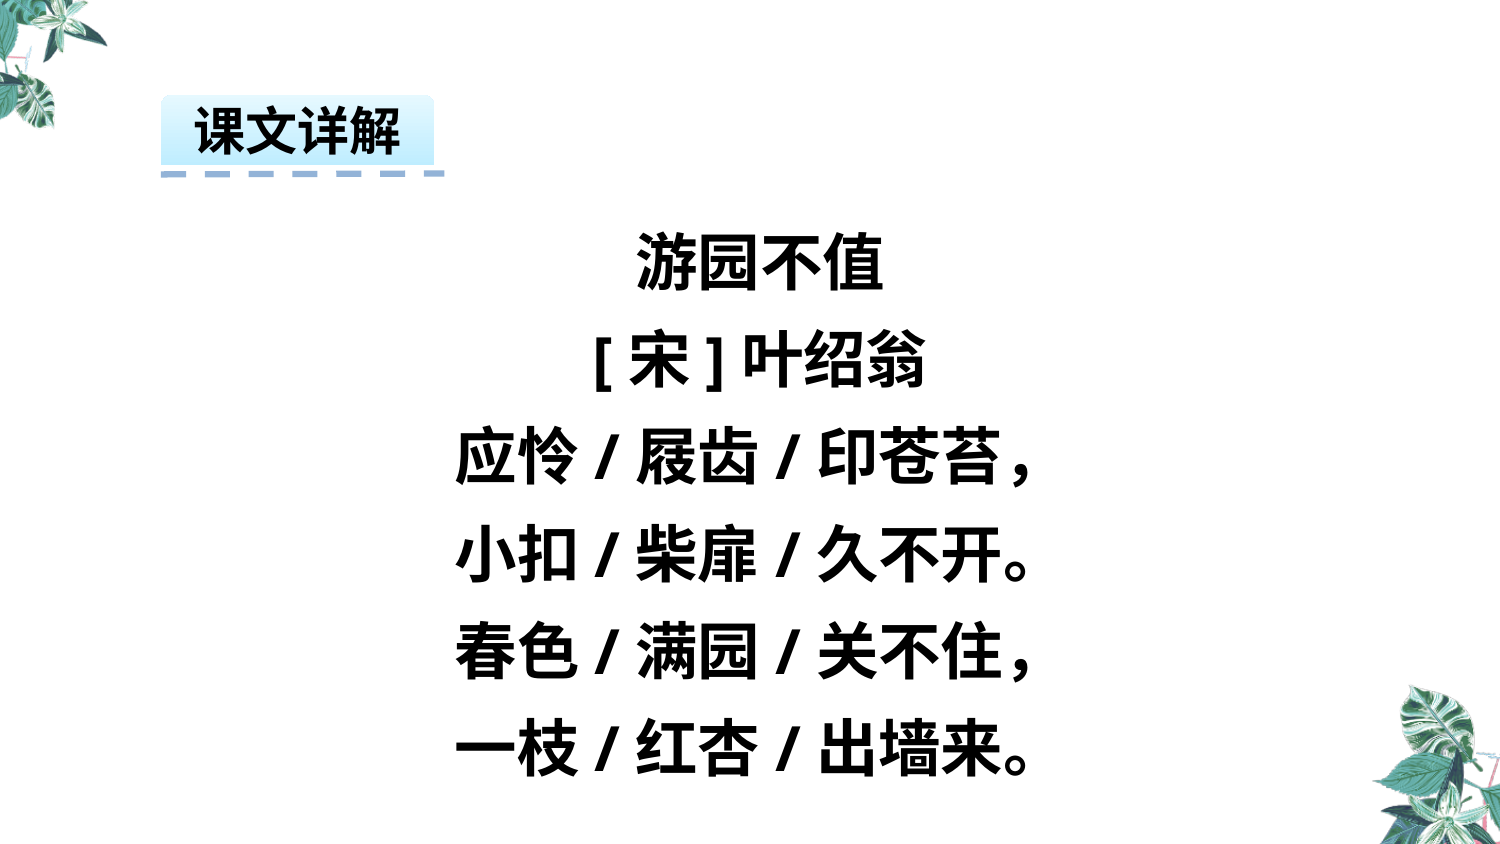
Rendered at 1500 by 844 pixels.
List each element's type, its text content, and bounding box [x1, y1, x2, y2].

picture [0, 0, 149, 168]
picture [1292, 592, 1500, 844]
text_box 游园不值 [宋]叶绍翁 应怜/屐齿/印苍苔， 小扣/柴扉/久不开。 春色/满园/关不住， 一枝/红杏/出墙来。 [434, 192, 1087, 792]
text_box 课文详解 [160, 94, 435, 166]
